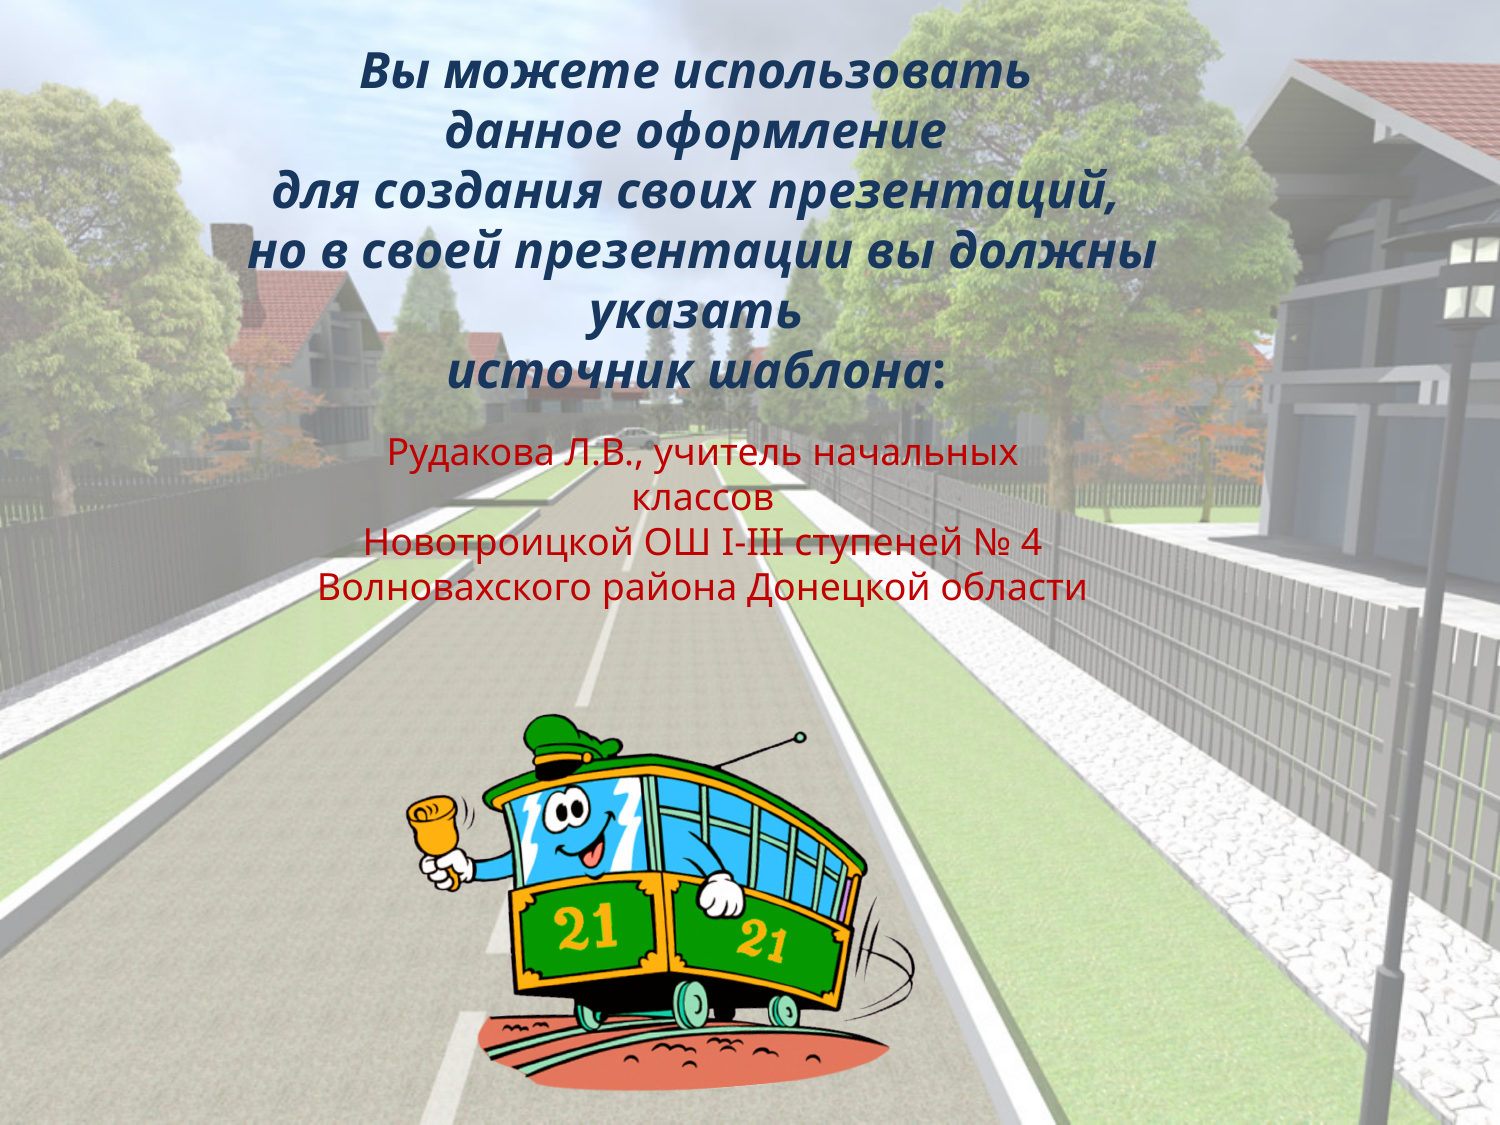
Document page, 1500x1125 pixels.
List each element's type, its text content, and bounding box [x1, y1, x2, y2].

text_box Вы можете использовать данное оформление для создания своих презентаций, но в своей презентации вы должны указать источник шаблона: [159, 30, 1247, 406]
picture [396, 669, 924, 1111]
text_box Рудакова Л.В., учитель начальных классов Новотроицкой ОШ І-ІІІ ступеней № 4 Волновахского района Донецкой области [301, 420, 1105, 656]
